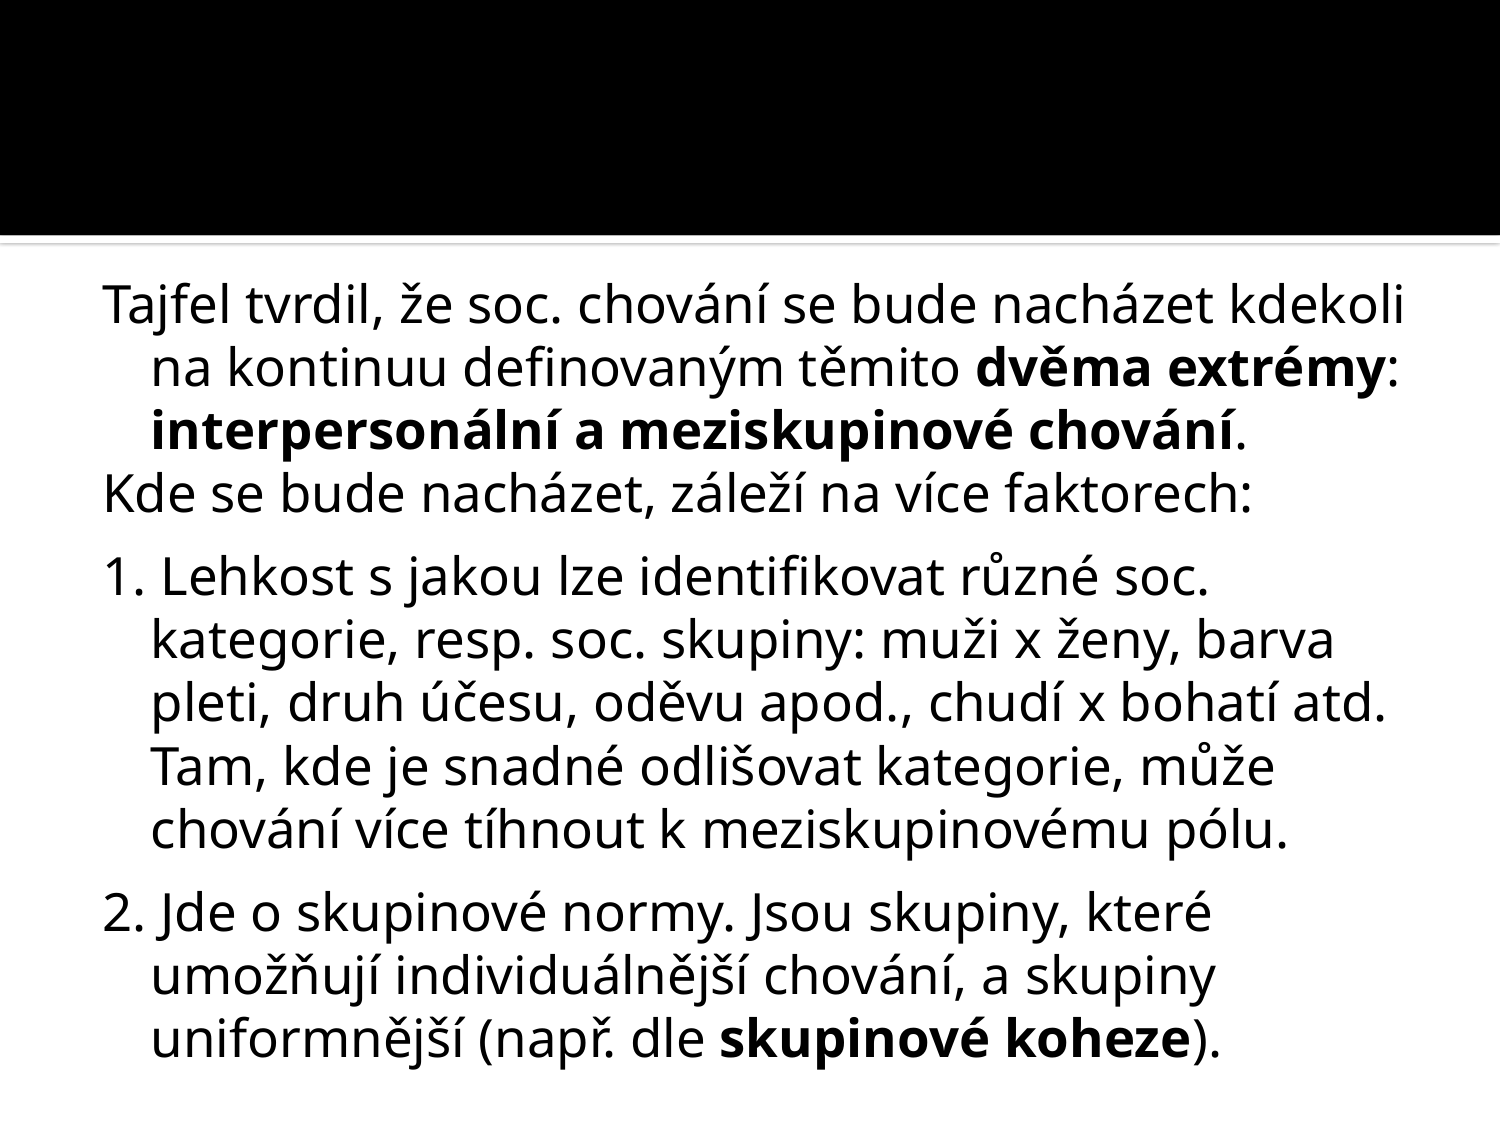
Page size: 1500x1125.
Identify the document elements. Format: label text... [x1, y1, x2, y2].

list Tajfel tvrdil, že soc. chování se bude nacházet kdekoli na kontinuu definovaným těmito dvěma extrémy: interpersonální a meziskupinové chování. Kde se bude nacházet, záleží na více faktorech: 1. Lehkost s jakou lze identifikovat různé soc. kategorie, resp. soc. skupiny: muži x ženy, barva pleti, druh účesu, oděvu apod., chudí x bohatí atd. Tam, kde je snadné odlišovat kategorie, může chování více tíhnout k meziskupinovému pólu. 2. Jde o skupinové normy. Jsou skupiny, které umožňují individuálnější chování, a skupiny uniformnější (např. dle skupinové koheze). [75, 255, 1425, 1106]
